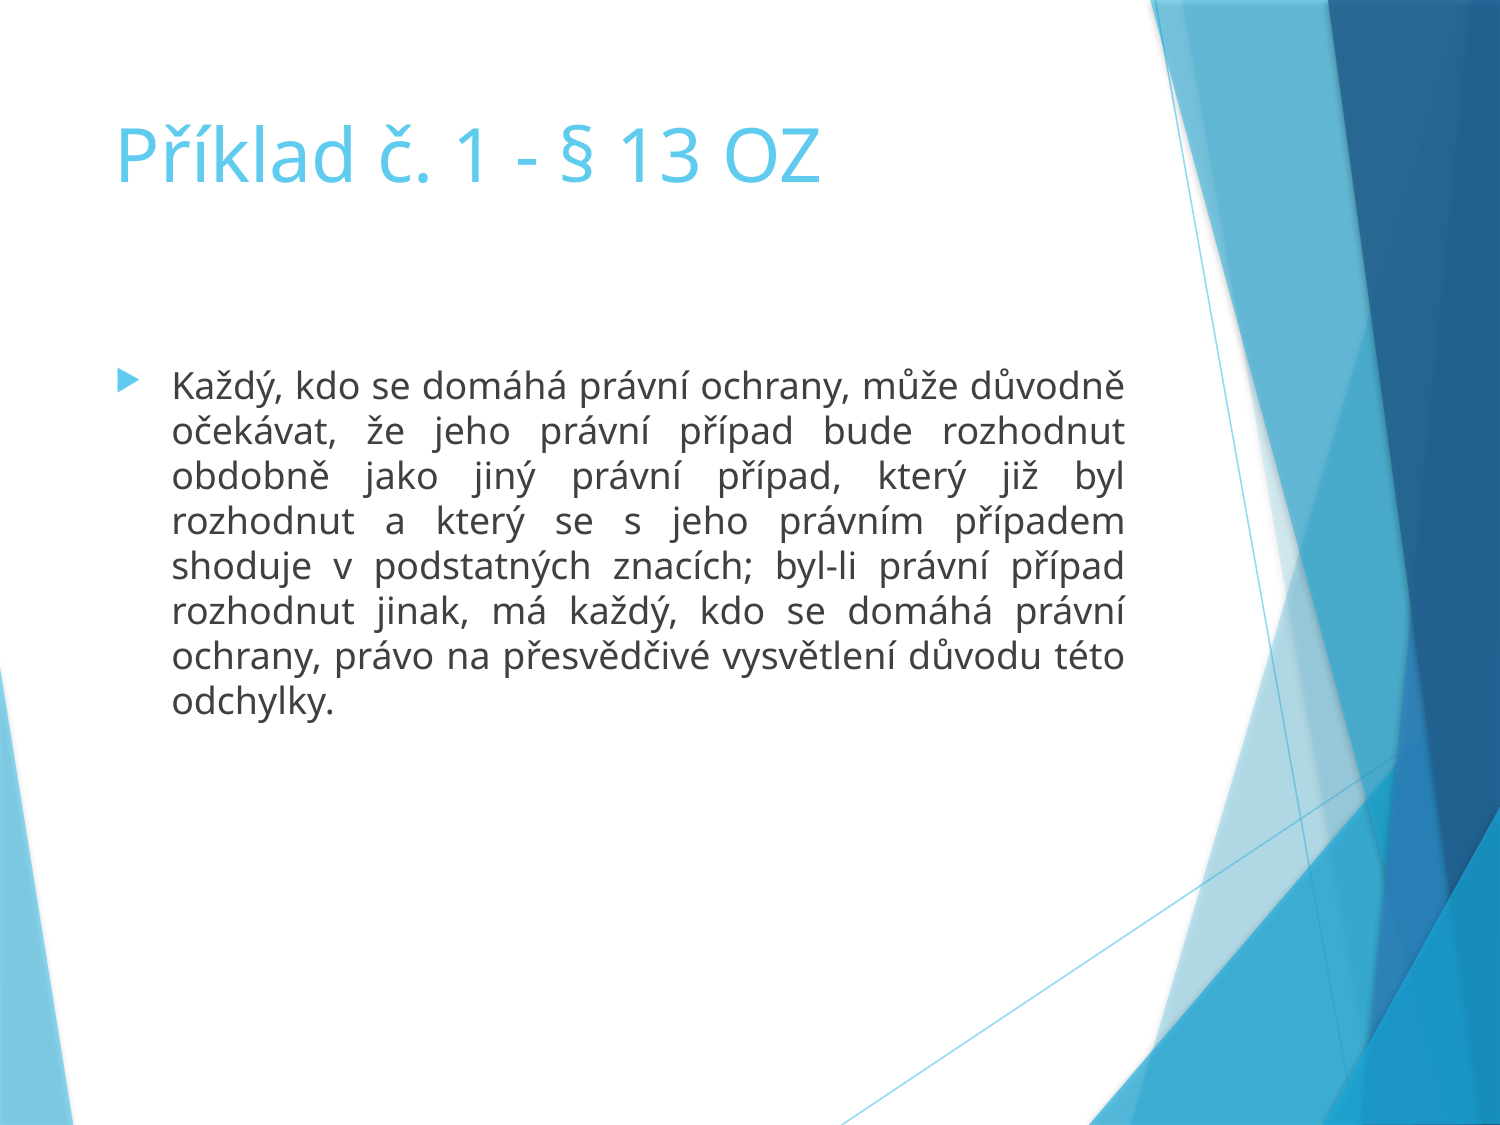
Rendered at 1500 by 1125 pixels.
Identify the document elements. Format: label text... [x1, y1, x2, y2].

list Každý, kdo se domáhá právní ochrany, může důvodně očekávat, že jeho právní případ bude rozhodnut obdobně jako jiný právní případ, který již byl rozhodnut a který se s jeho právním případem shoduje v podstatných znacích; byl-li právní případ rozhodnut jinak, má každý, kdo se domáhá právní ochrany, právo na přesvědčivé vysvětlení důvodu této odchylky. [99, 354, 1142, 992]
title Příklad č. 1 - § 13 OZ [99, 99, 1142, 317]
